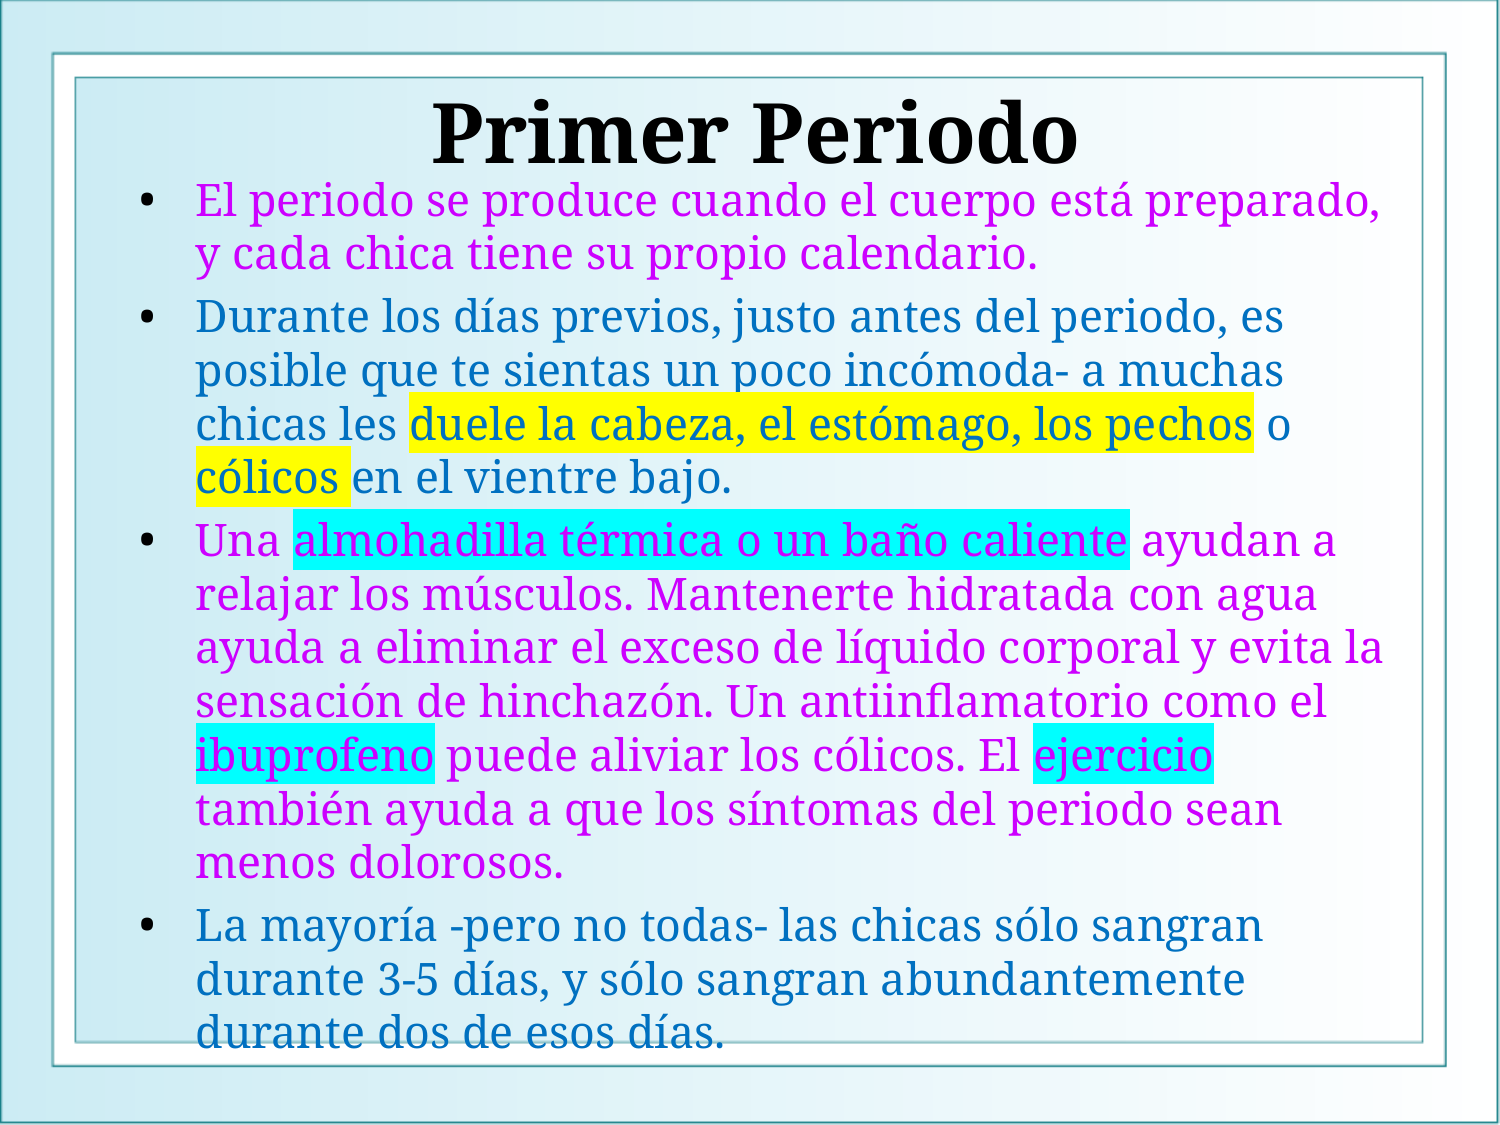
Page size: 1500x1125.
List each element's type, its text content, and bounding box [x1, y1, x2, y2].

list El periodo se produce cuando el cuerpo está preparado, y cada chica tiene su propio calendario. Durante los días previos, justo antes del periodo, es posible que te sientas un poco incómoda- a muchas chicas les duele la cabeza, el estómago, los pechos o cólicos en el vientre bajo. Una almohadilla térmica o un baño caliente ayudan a relajar los músculos. Mantenerte hidratada con agua ayuda a eliminar el exceso de líquido corporal y evita la sensación de hinchazón. Un antiinflamatorio como el ibuprofeno puede aliviar los cólicos. El ejercicio también ayuda a que los síntomas del periodo sean menos dolorosos. La mayoría -pero no todas- las chicas sólo sangran durante 3-5 días, y sólo sangran abundantemente durante dos de esos días. [124, 109, 1408, 1060]
picture [0, 0, 1500, 1125]
title Primer Periodo [187, 87, 1325, 109]
